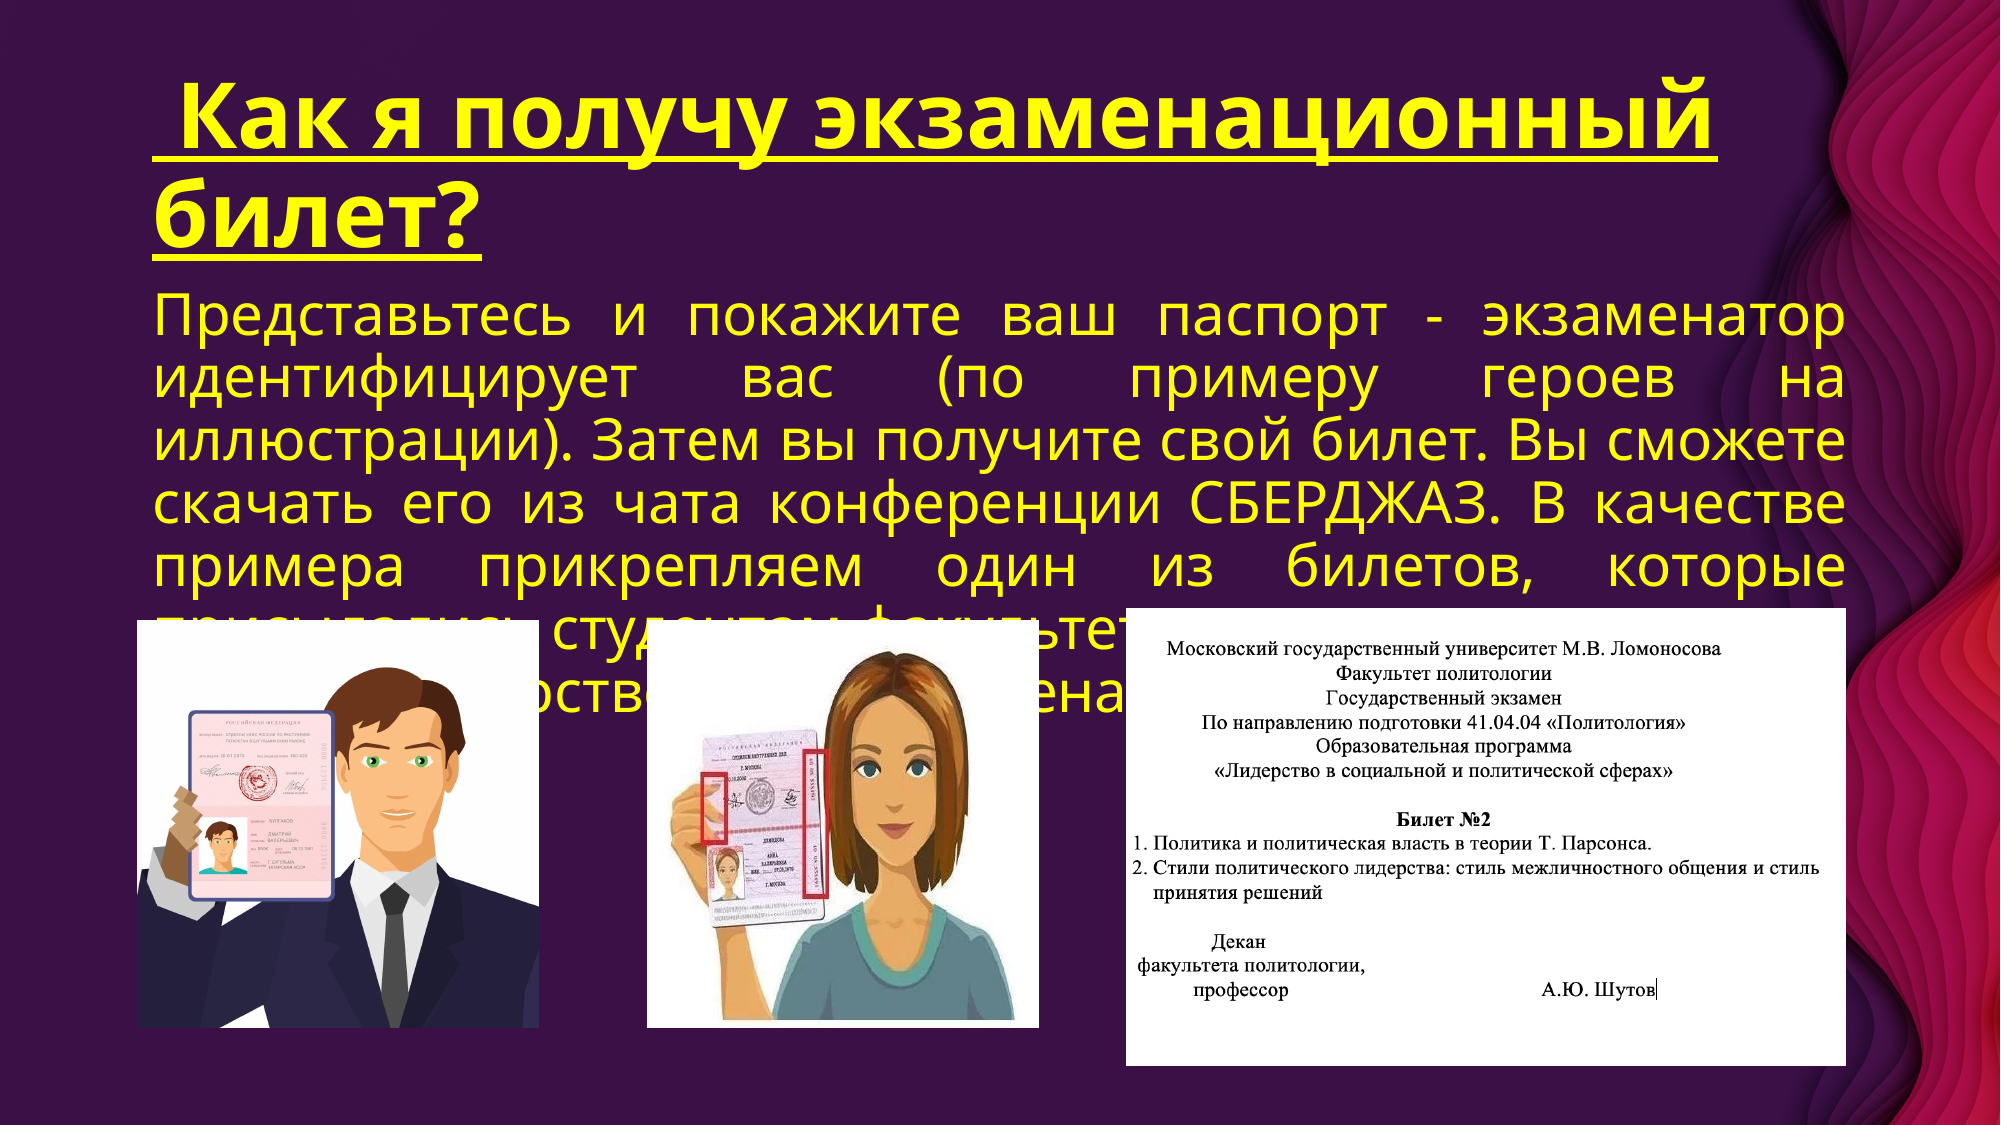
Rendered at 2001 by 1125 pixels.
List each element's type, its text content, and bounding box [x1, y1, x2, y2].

list Представьтесь и покажите ваш паспорт - экзаменатор идентифицирует вас (по примеру героев на иллюстрации). Затем вы получите свой билет. Вы сможете скачать его из чата конференции СБЕРДЖАЗ. В качестве примера прикрепляем один из билетов, которые присылались студентам факультета политологии во время сдачи государственного экзамена в прошлом году. [137, 277, 1863, 992]
picture [0, 0, 2000, 1125]
title Как я получу экзаменационный билет? [137, 59, 1863, 277]
